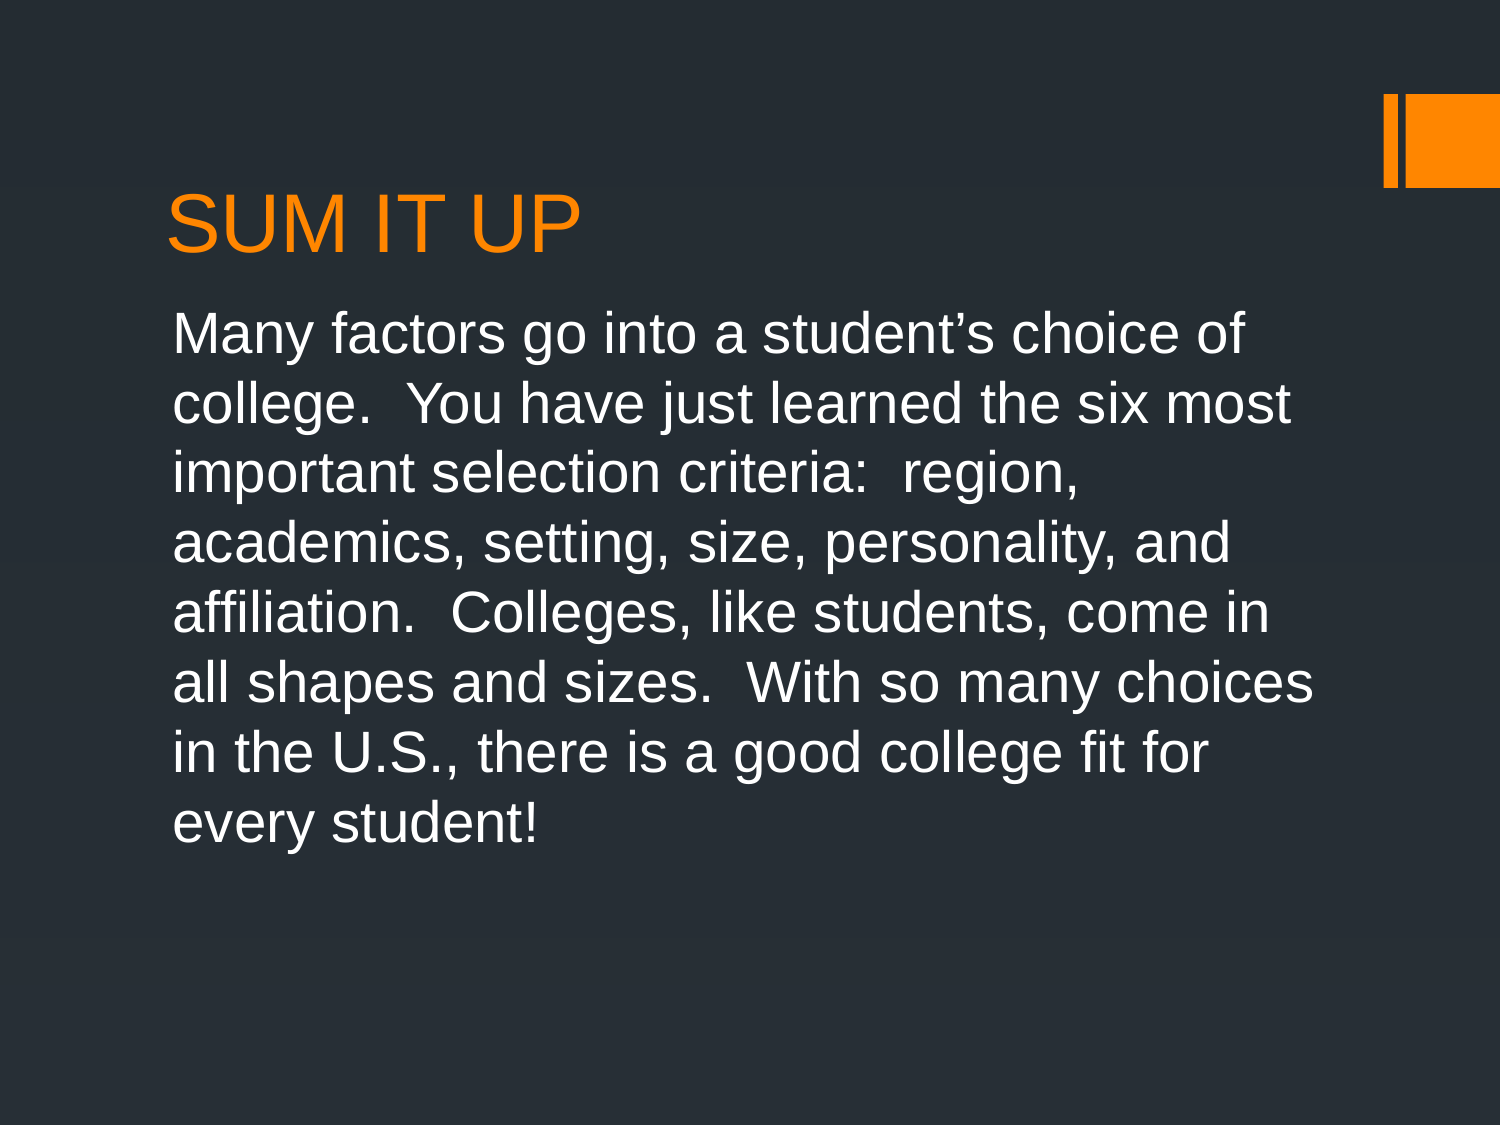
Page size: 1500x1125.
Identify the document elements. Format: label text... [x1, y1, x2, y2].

list Many factors go into a student’s choice of college. You have just learned the six most important selection criteria: region, academics, setting, size, personality, and affiliation. Colleges, like students, come in all shapes and sizes. With so many choices in the U.S., there is a good college fit for every student! [150, 287, 1350, 869]
title SUM IT UP [150, 87, 1350, 277]
